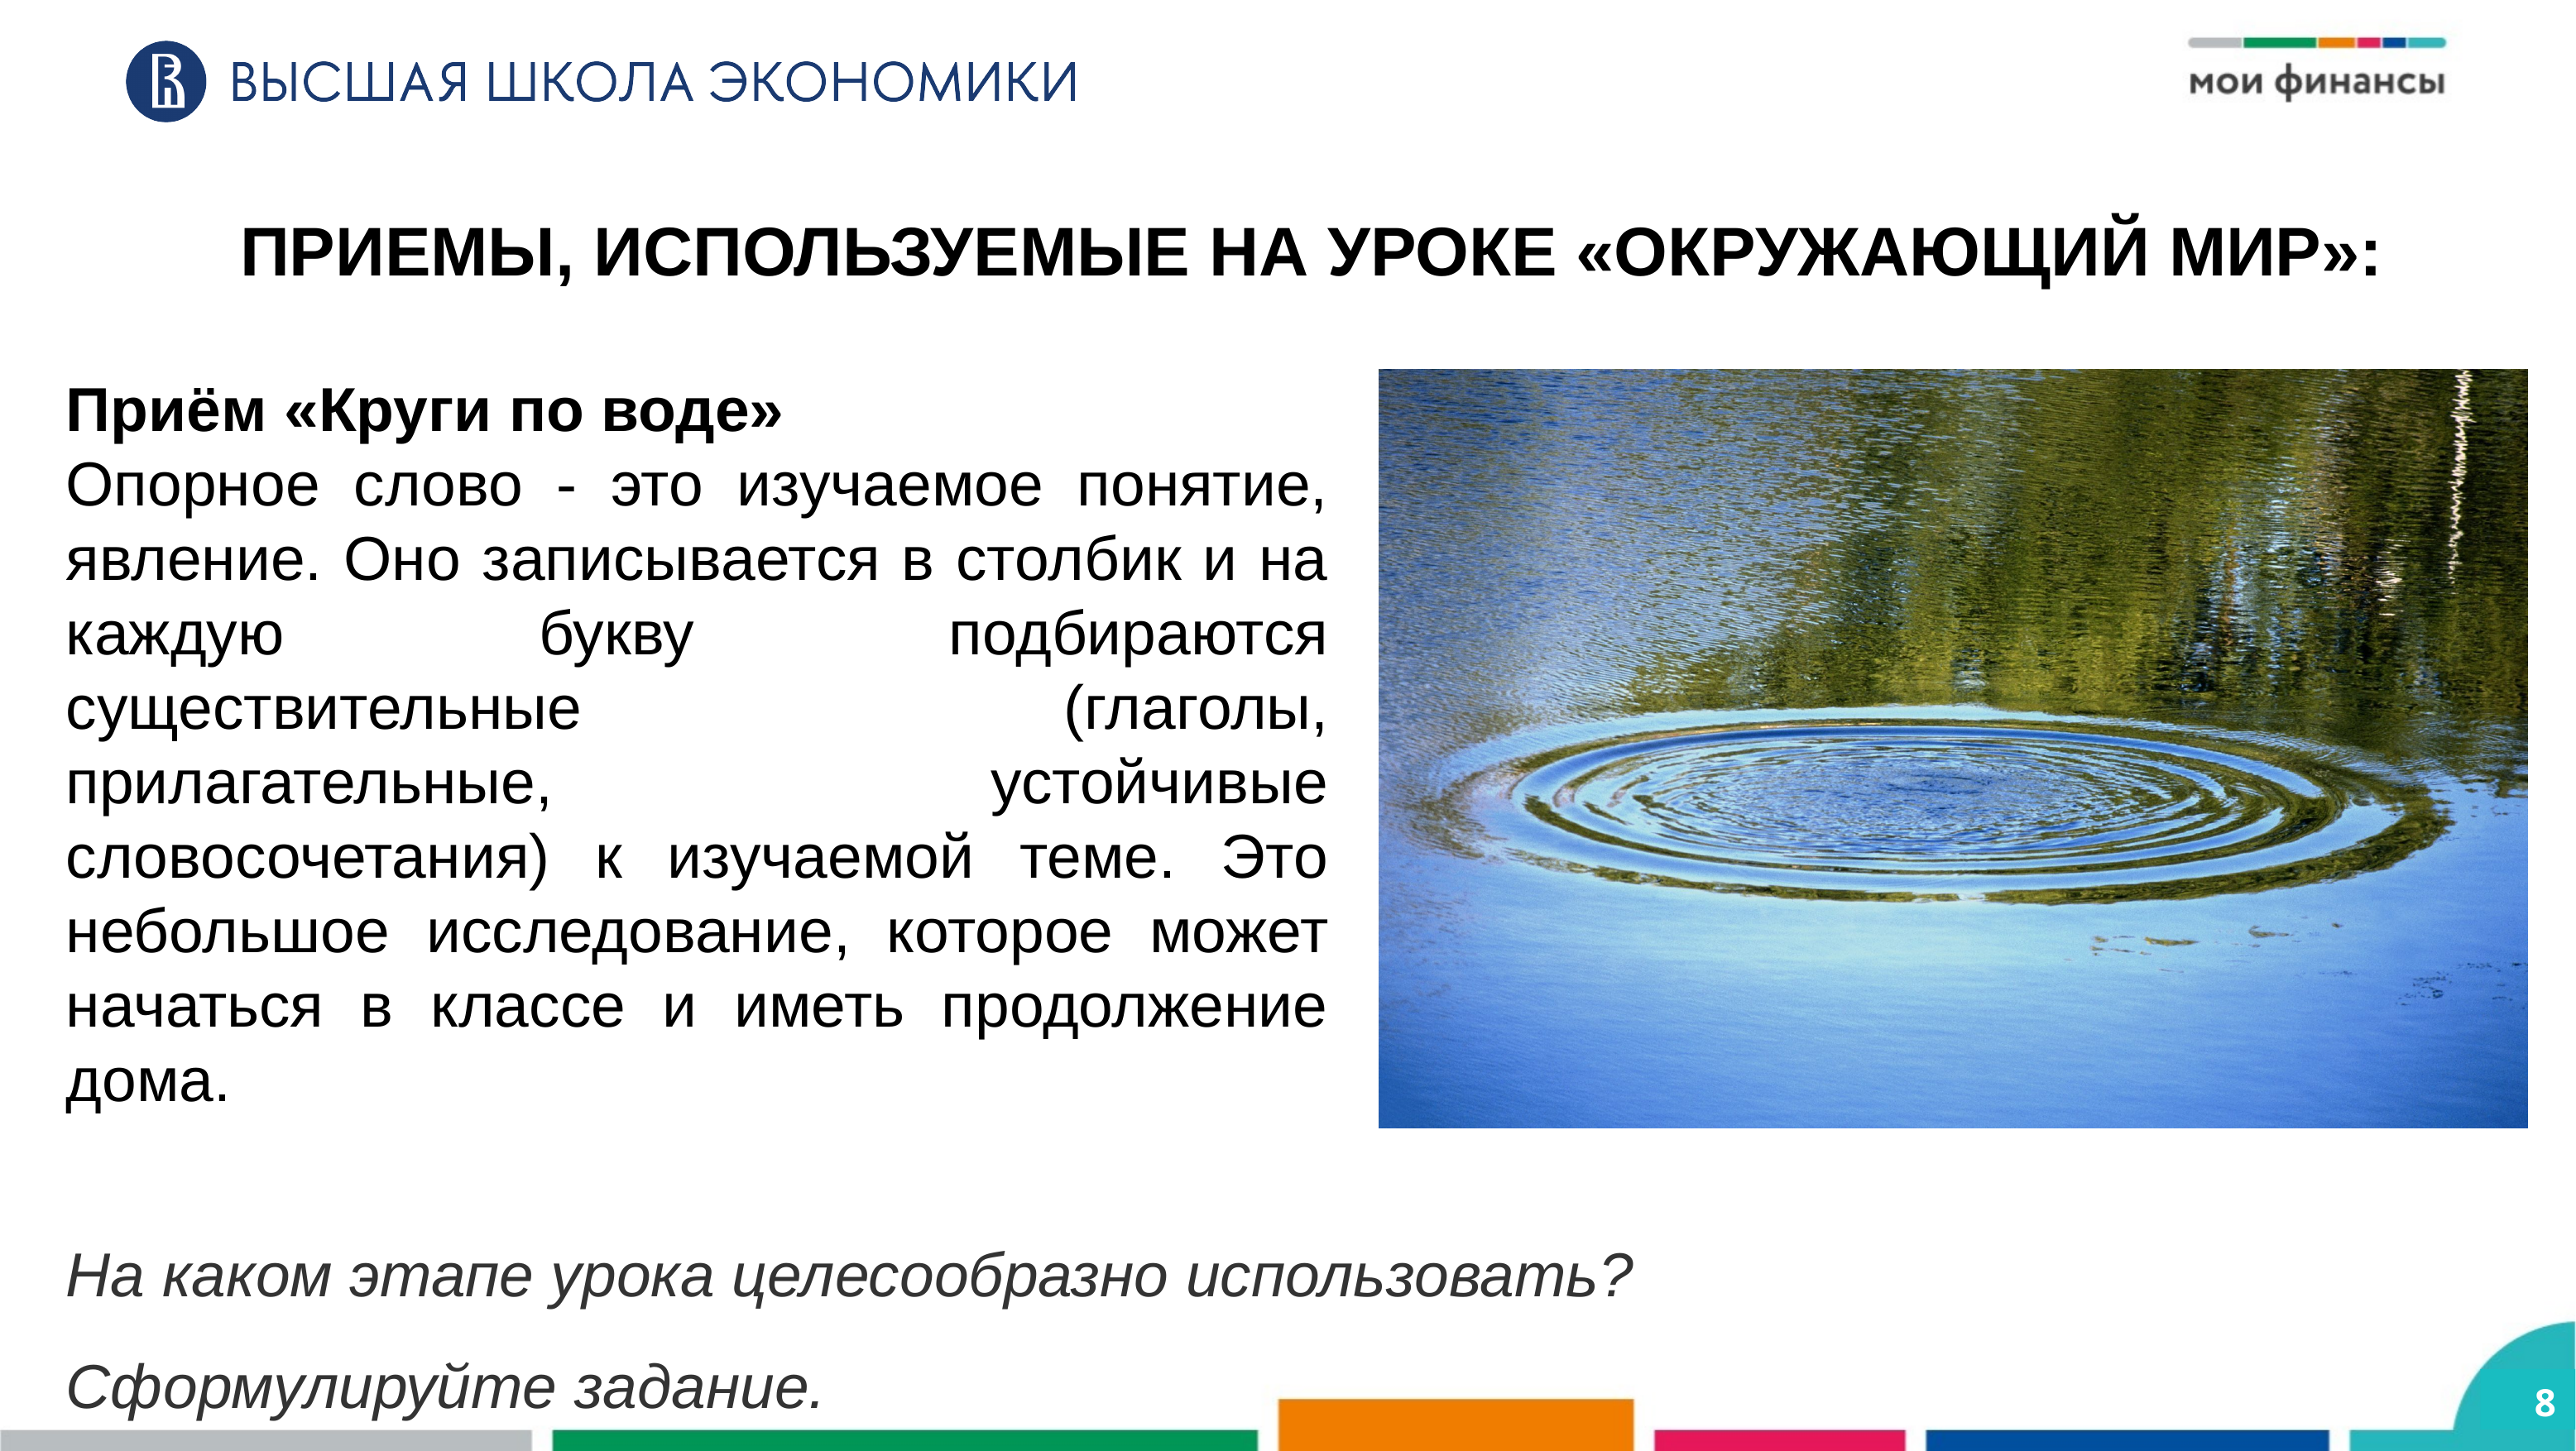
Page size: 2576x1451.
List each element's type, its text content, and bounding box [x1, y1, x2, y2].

text_box На каком этапе урока целесообразно использовать? Сформулируйте задание. [54, 1191, 2335, 1428]
text_box ПРИЕМЫ, ИСПОЛЬЗУЕМЫЕ НА УРОКЕ «ОКРУЖАЮЩИЙ МИР»: [48, 197, 2576, 300]
text_box Приём «Круги по воде» Опорное слово - это изучаемое понятие, явление. Оно записывается в столбик и на каждую букву подбираются существительные (глаголы, прилагательные, устойчивые словосочетания) к изучаемой теме. Это небольшое исследование, которое может начаться в классе и иметь продолжение дома. [54, 363, 1341, 1121]
text_box 8 [2480, 1368, 2576, 1430]
picture [0, 0, 2576, 1451]
